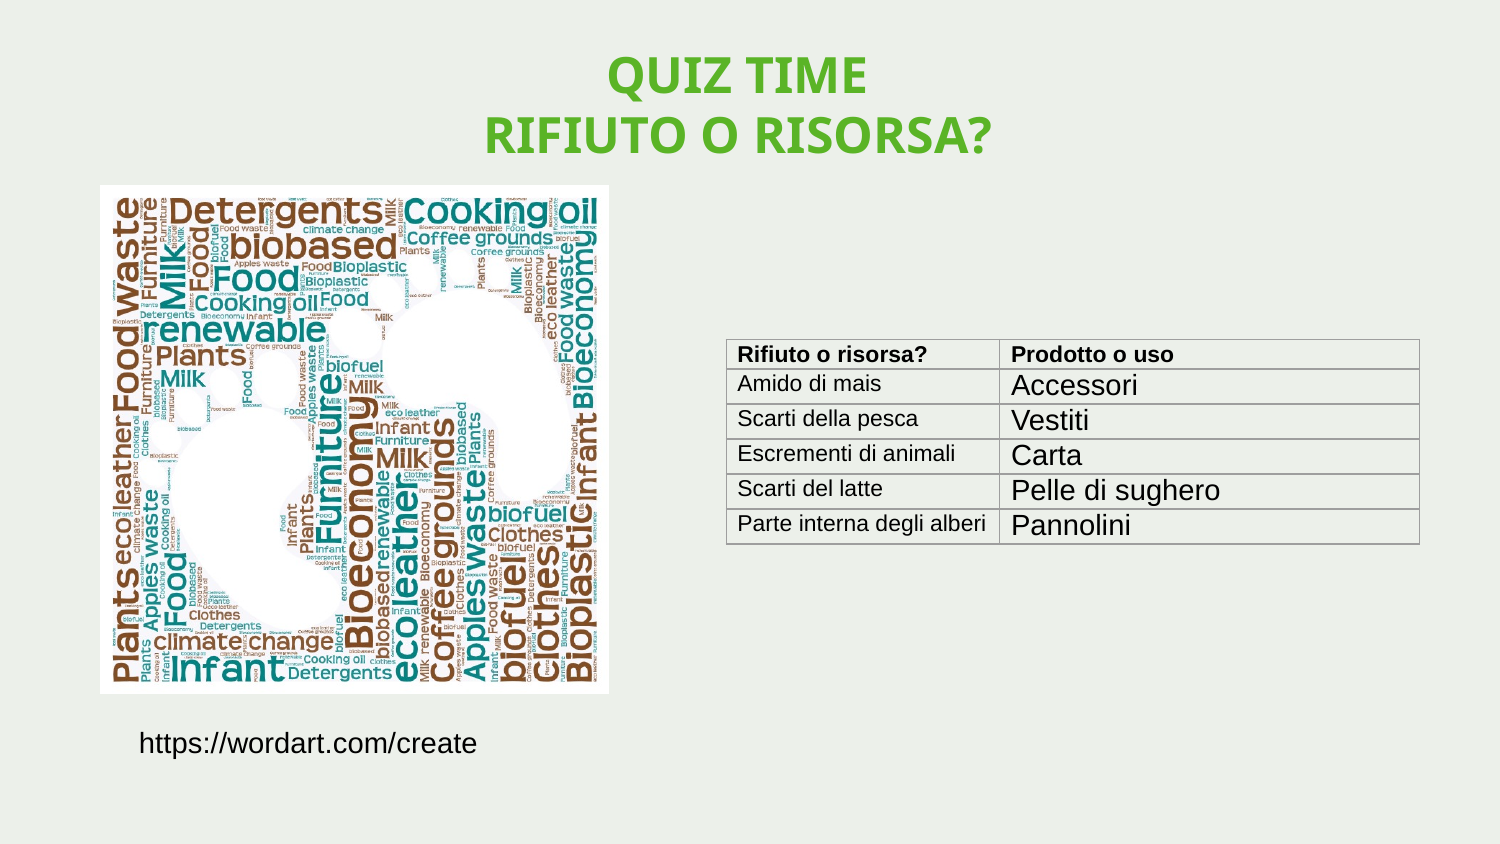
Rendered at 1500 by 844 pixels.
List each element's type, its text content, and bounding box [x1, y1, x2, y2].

table_cell Pelle di sughero [1000, 475, 1419, 508]
table_cell Parte interna degli alberi [727, 510, 999, 543]
table_cell Scarti della pesca [727, 405, 999, 438]
table_cell Pannolini [1000, 510, 1419, 543]
title QUIZ TIME RIFIUTO O RISORSA? [100, 55, 1375, 179]
table_header Rifiuto o risorsa? [727, 340, 999, 368]
table_cell Amido di mais [727, 370, 999, 403]
table_header Prodotto o uso [1000, 340, 1419, 368]
table_cell Vestiti [1000, 405, 1419, 438]
table_cell Carta [1000, 440, 1419, 473]
text_box https://wordart.com/create [124, 717, 494, 767]
table_cell Escrementi di animali [727, 440, 999, 473]
table_cell Scarti del latte [727, 475, 999, 508]
table_cell Accessori [1000, 370, 1419, 403]
picture [100, 185, 609, 694]
